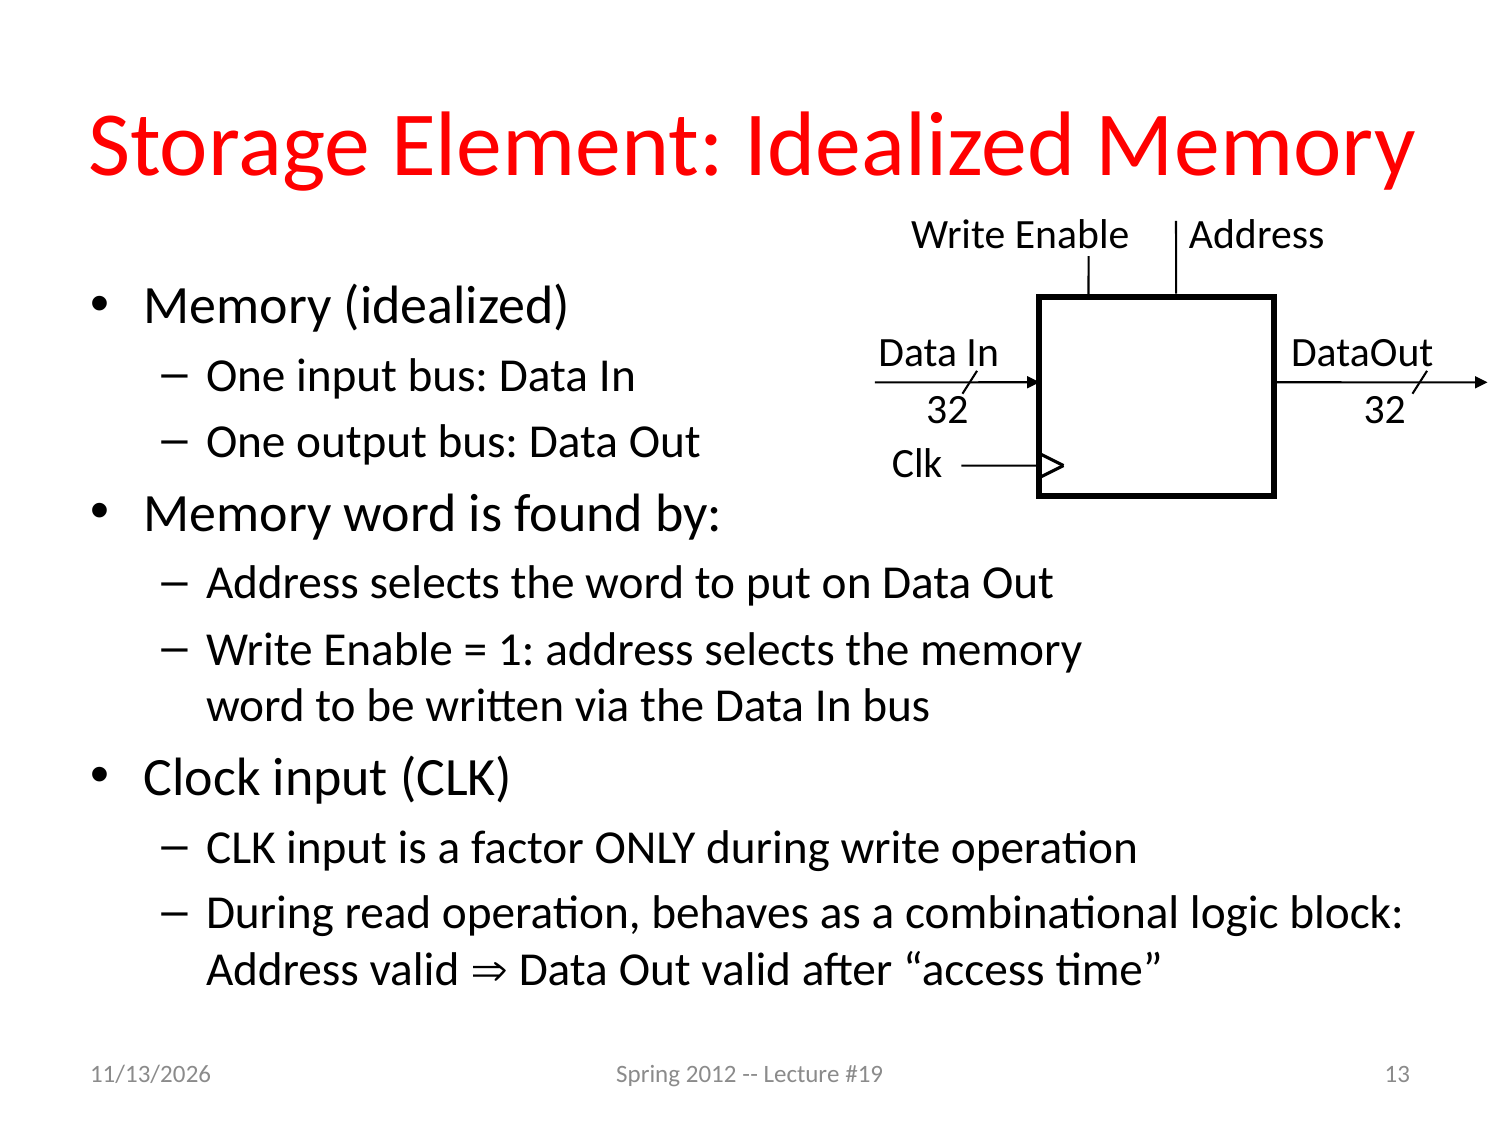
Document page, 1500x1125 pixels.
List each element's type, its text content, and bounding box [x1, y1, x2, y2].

text_box DataOut [1276, 317, 1449, 382]
text_box Address [1174, 200, 1340, 265]
title Storage Element: Idealized Memory [40, 45, 1466, 233]
slide_number 13 [1074, 1042, 1425, 1103]
text_box [984, 376, 1040, 389]
text_box Data In [863, 317, 1015, 382]
text_box Write Enable [896, 199, 1145, 265]
text_box 32 [1348, 382, 1422, 440]
list Memory (idealized) One input bus: Data In One output bus: Data Out Memory word is found by: Address selects the word to put on Data Out Write Enable = 1: address selects the memory word to be written via the Data In bus Clock input (CLK) CLK input is a factor ONLY during write operation During read operation, behaves as a combinational logic block: Address valid  Data Out valid after “access time” [75, 262, 1425, 1005]
text_box [1422, 376, 1488, 389]
text_box 32 [911, 375, 984, 440]
text_box Clk [877, 428, 958, 493]
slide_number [75, 1042, 425, 1103]
text_box [1039, 296, 1274, 496]
footer Spring 2012 -- Lecture #19 [512, 1042, 988, 1103]
